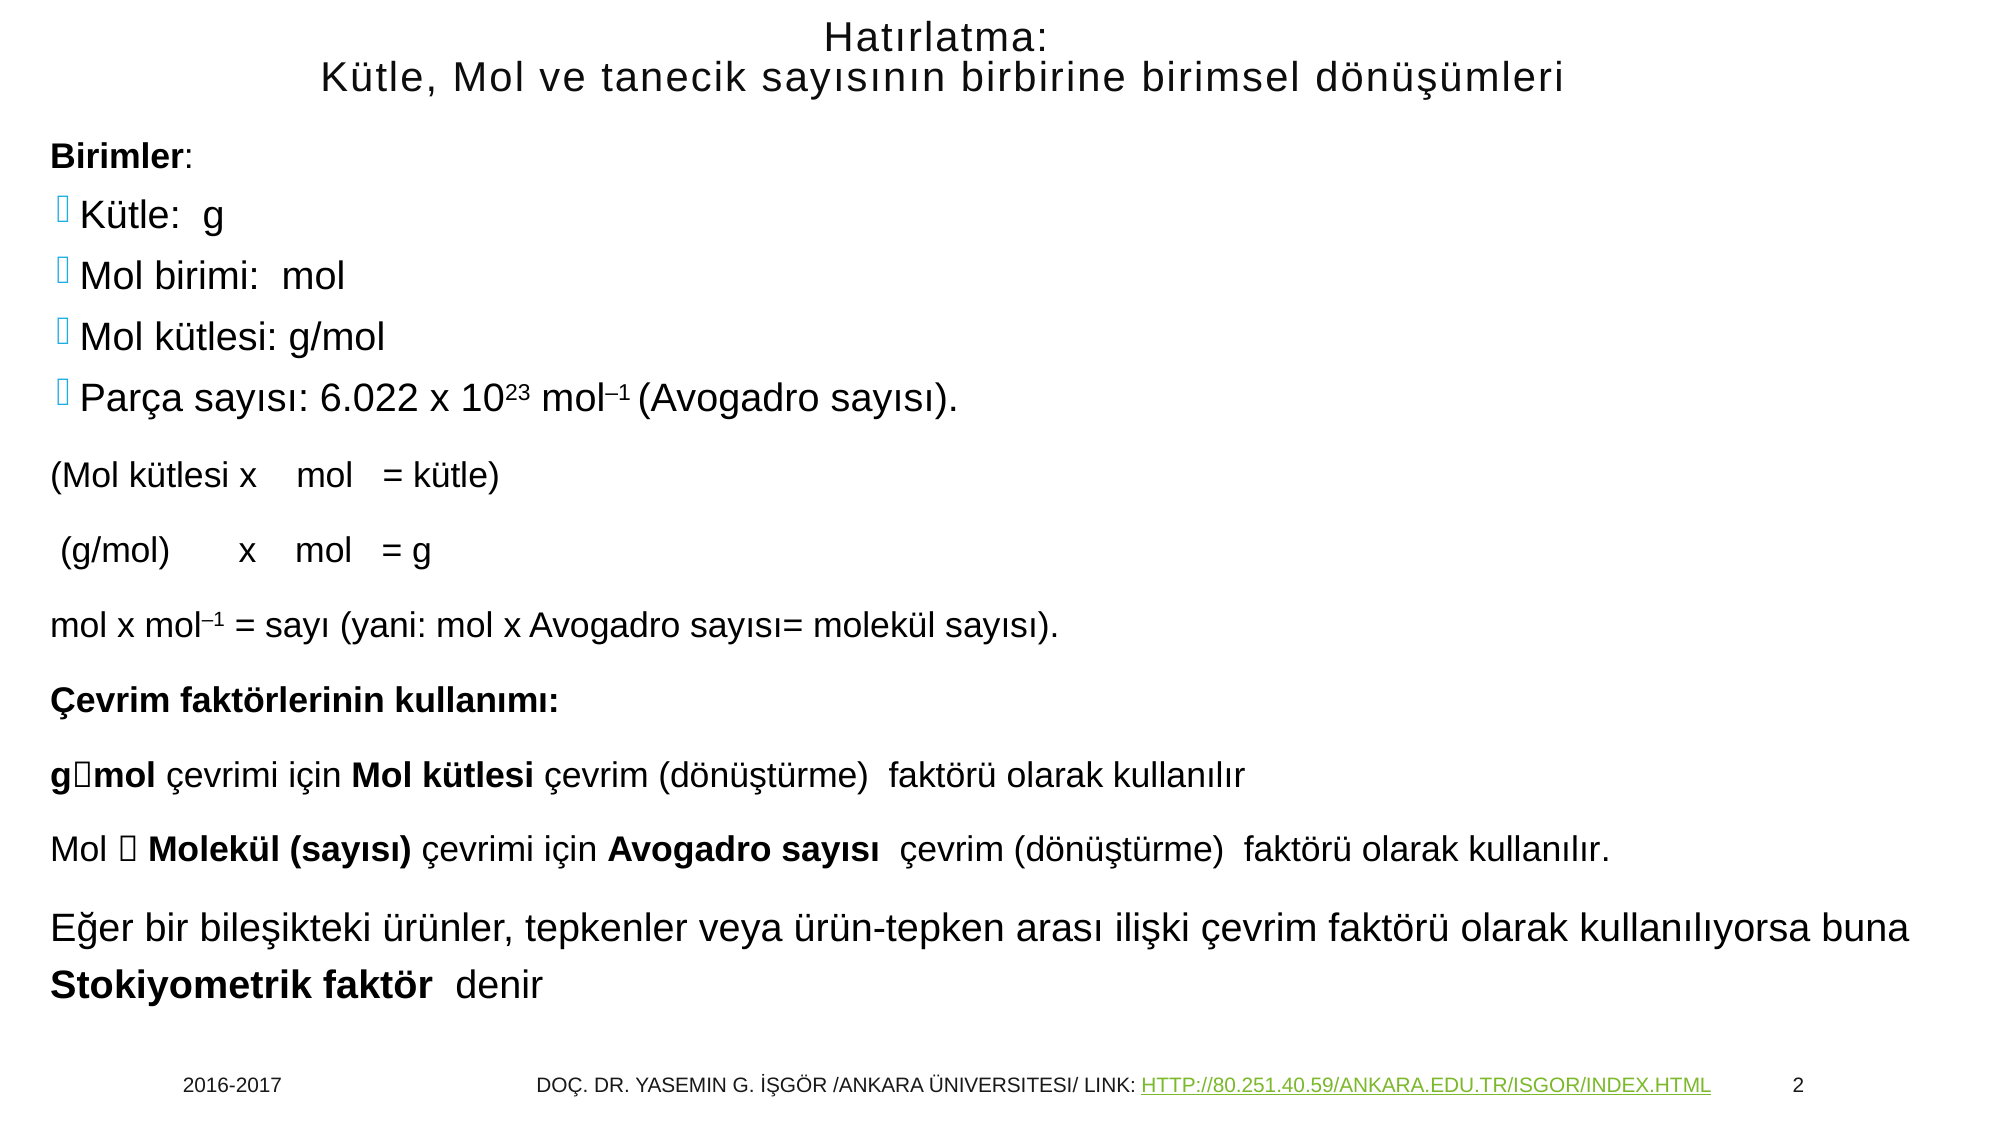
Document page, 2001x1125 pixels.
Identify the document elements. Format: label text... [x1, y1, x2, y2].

title Hatırlatma: Kütle, Mol ve tanecik sayısının birbirine birimsel dönüşümleri [20, 32, 1868, 137]
slide_number 2 [1777, 1061, 1938, 1107]
text_box [466, 10, 1817, 32]
text_box Birimler: Kütle: g Mol birimi: mol Mol kütlesi: g/mol Parça sayısı: 6.022 x 1023 mol–1 (Avogadro sayısı). (Mol kütlesi x mol = kütle) (g/mol) x mol = g mol x mol–1 = sayı (yani: mol x Avogadro sayısı= molekül sayısı). Çevrim faktörlerinin kullanımı: gmol çevrimi için Mol kütlesi çevrim (dönüştürme) faktörü olarak kullanılır Mol  Molekül (sayısı) çevrimi için Avogadro sayısı çevrim (dönüştürme) faktörü olarak kullanılır. Eğer bir bileşikteki ürünler, tepkenler veya ürün-tepken arası ilişki çevrim faktörü olarak kullanılıyorsa buna Stokiyometrik faktör denir [20, 117, 1938, 1018]
slide_number 2016-2017 [168, 1061, 521, 1107]
footer Doç. Dr. yasemin G. İŞGÖR /Ankara Üniversitesi/ link: http://80.251.40.59/ankara.edu.tr/isgor/index.html [521, 1061, 1763, 1107]
